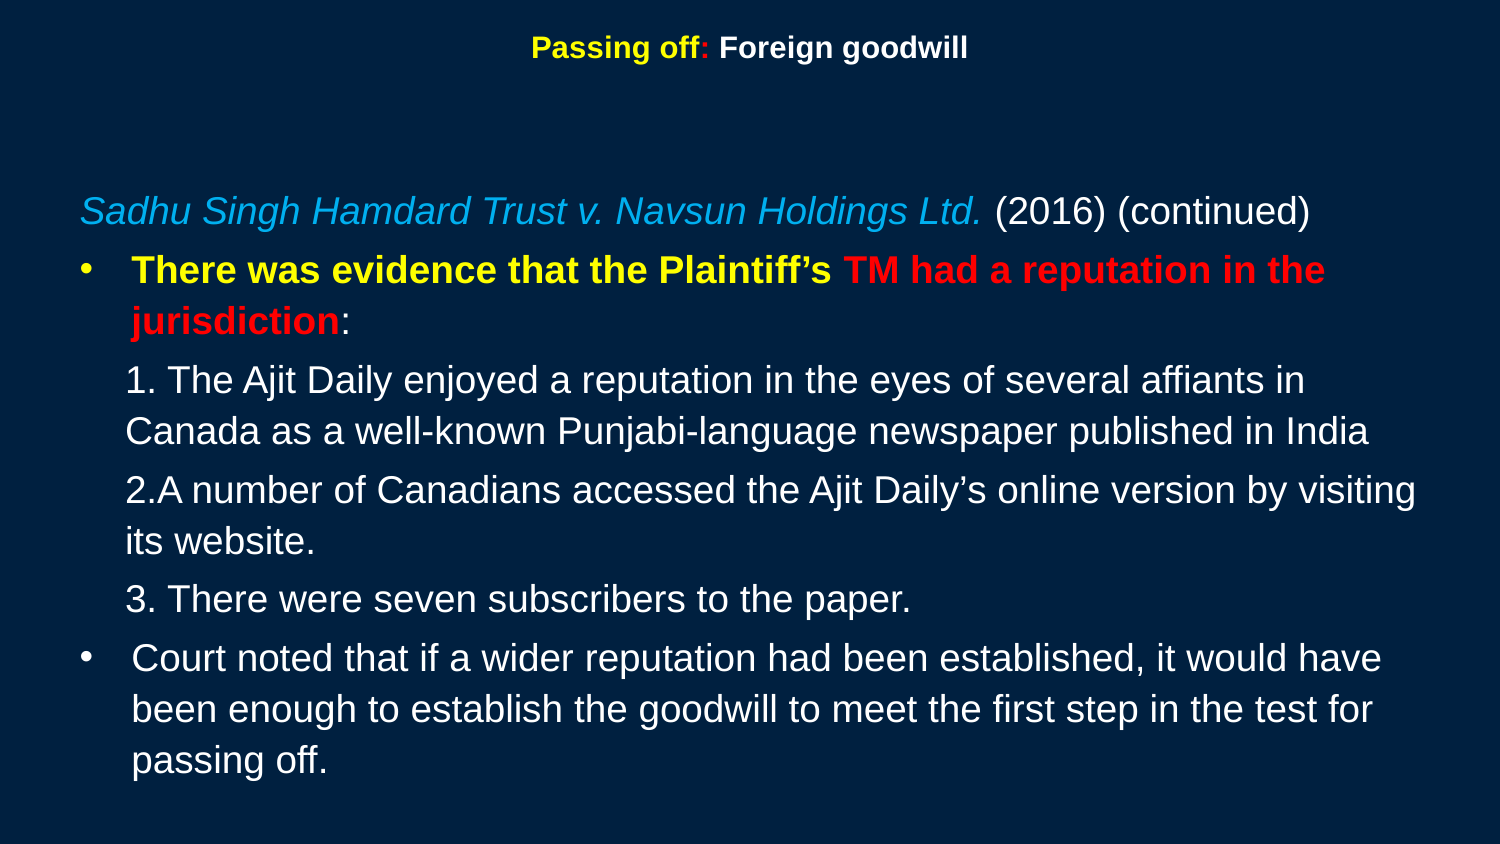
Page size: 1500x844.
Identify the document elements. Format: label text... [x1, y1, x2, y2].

title Passing off: Foreign goodwill [121, 20, 1379, 151]
list Sadhu Singh Hamdard Trust v. Navsun Holdings Ltd. (2016) (continued) There was evidence that the Plaintiff’s TM had a reputation in the jurisdiction: 1. The Ajit Daily enjoyed a reputation in the eyes of several affiants in Canada as a well-known Punjabi-language newspaper published in India 2.A number of Canadians accessed the Ajit Daily’s online version by visiting its website. 3. There were seven subscribers to the paper. Court noted that if a wider reputation had been established, it would have been enough to establish the goodwill to meet the first step in the test for passing off. [64, 173, 1436, 824]
